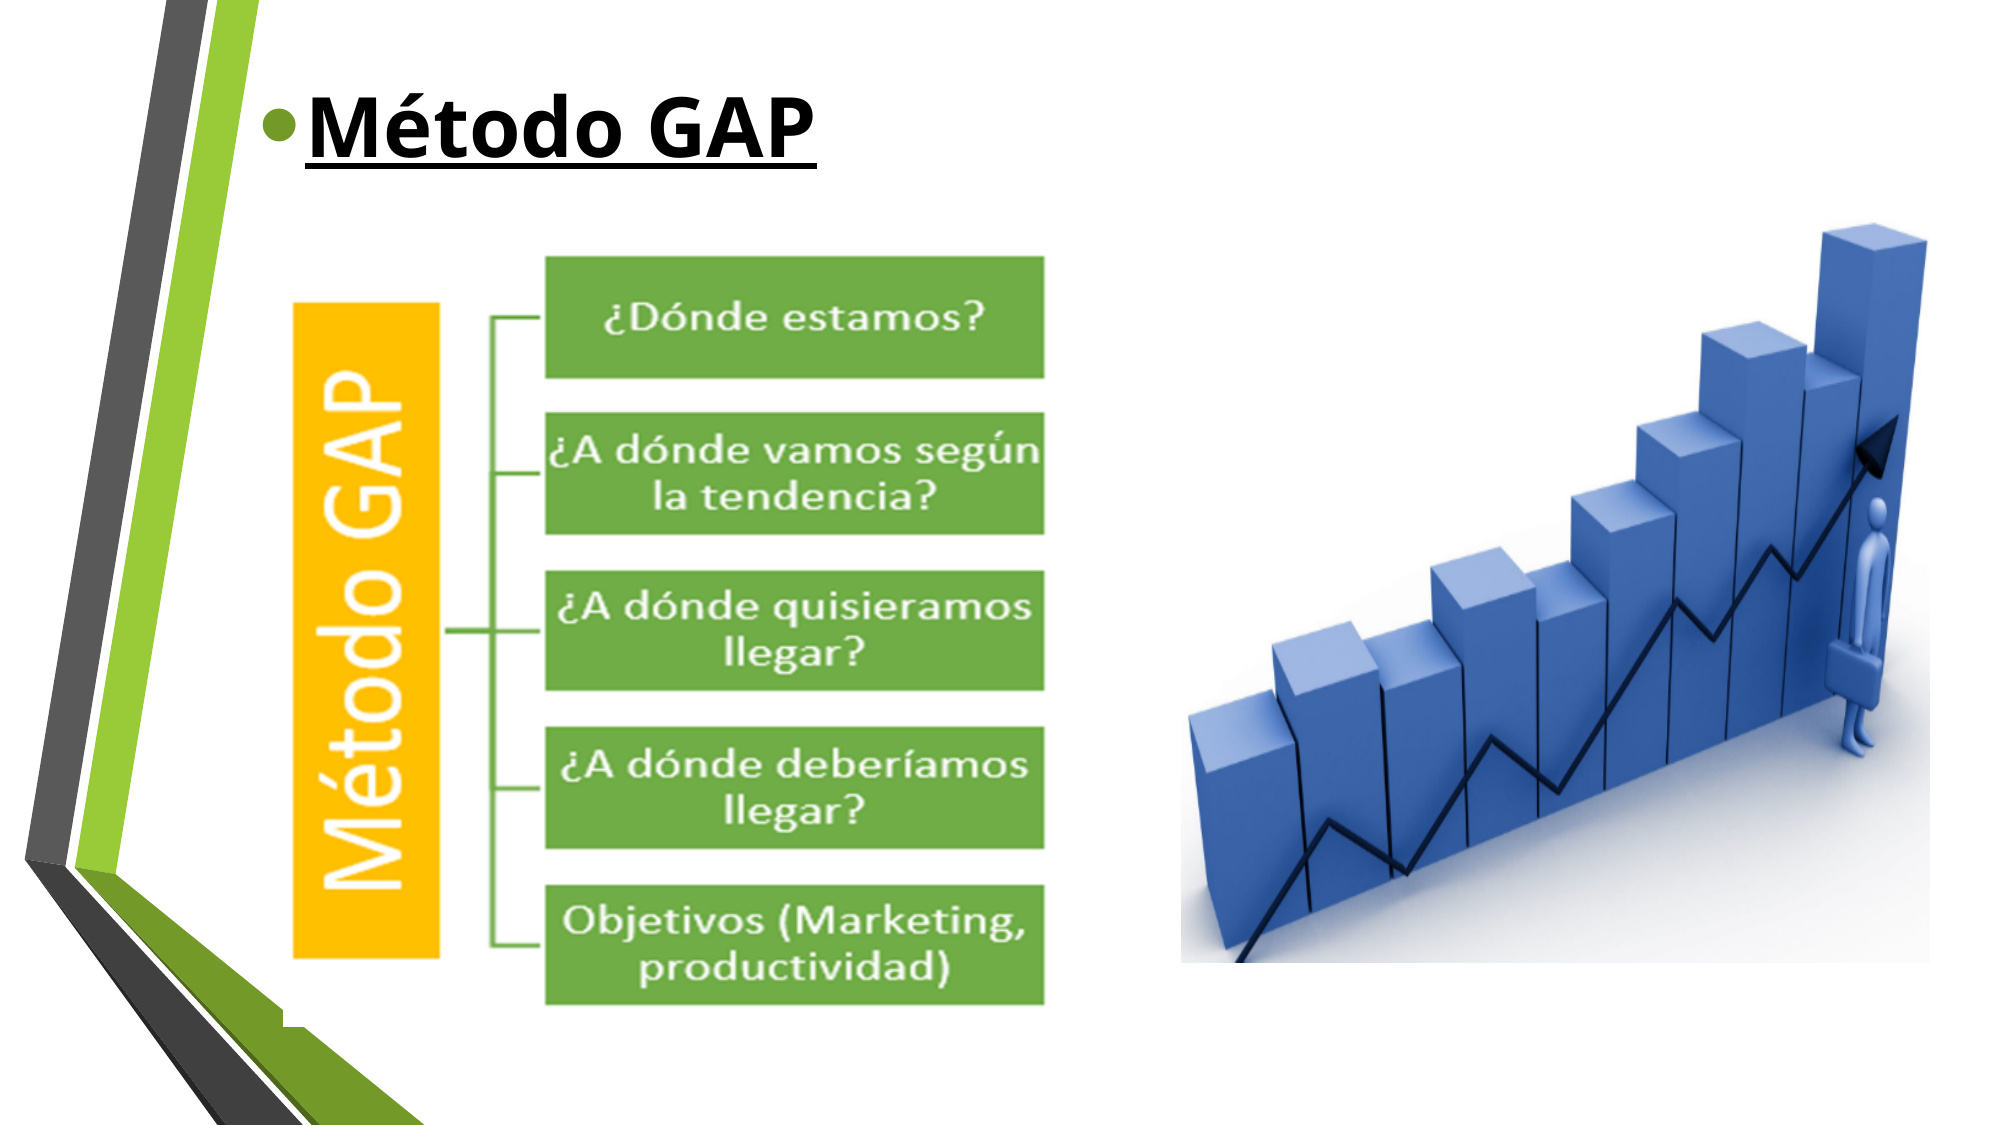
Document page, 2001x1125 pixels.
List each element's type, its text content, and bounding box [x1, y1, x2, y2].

picture [283, 241, 1066, 1027]
picture [1181, 215, 1931, 963]
list Método GAP [243, 39, 1887, 983]
